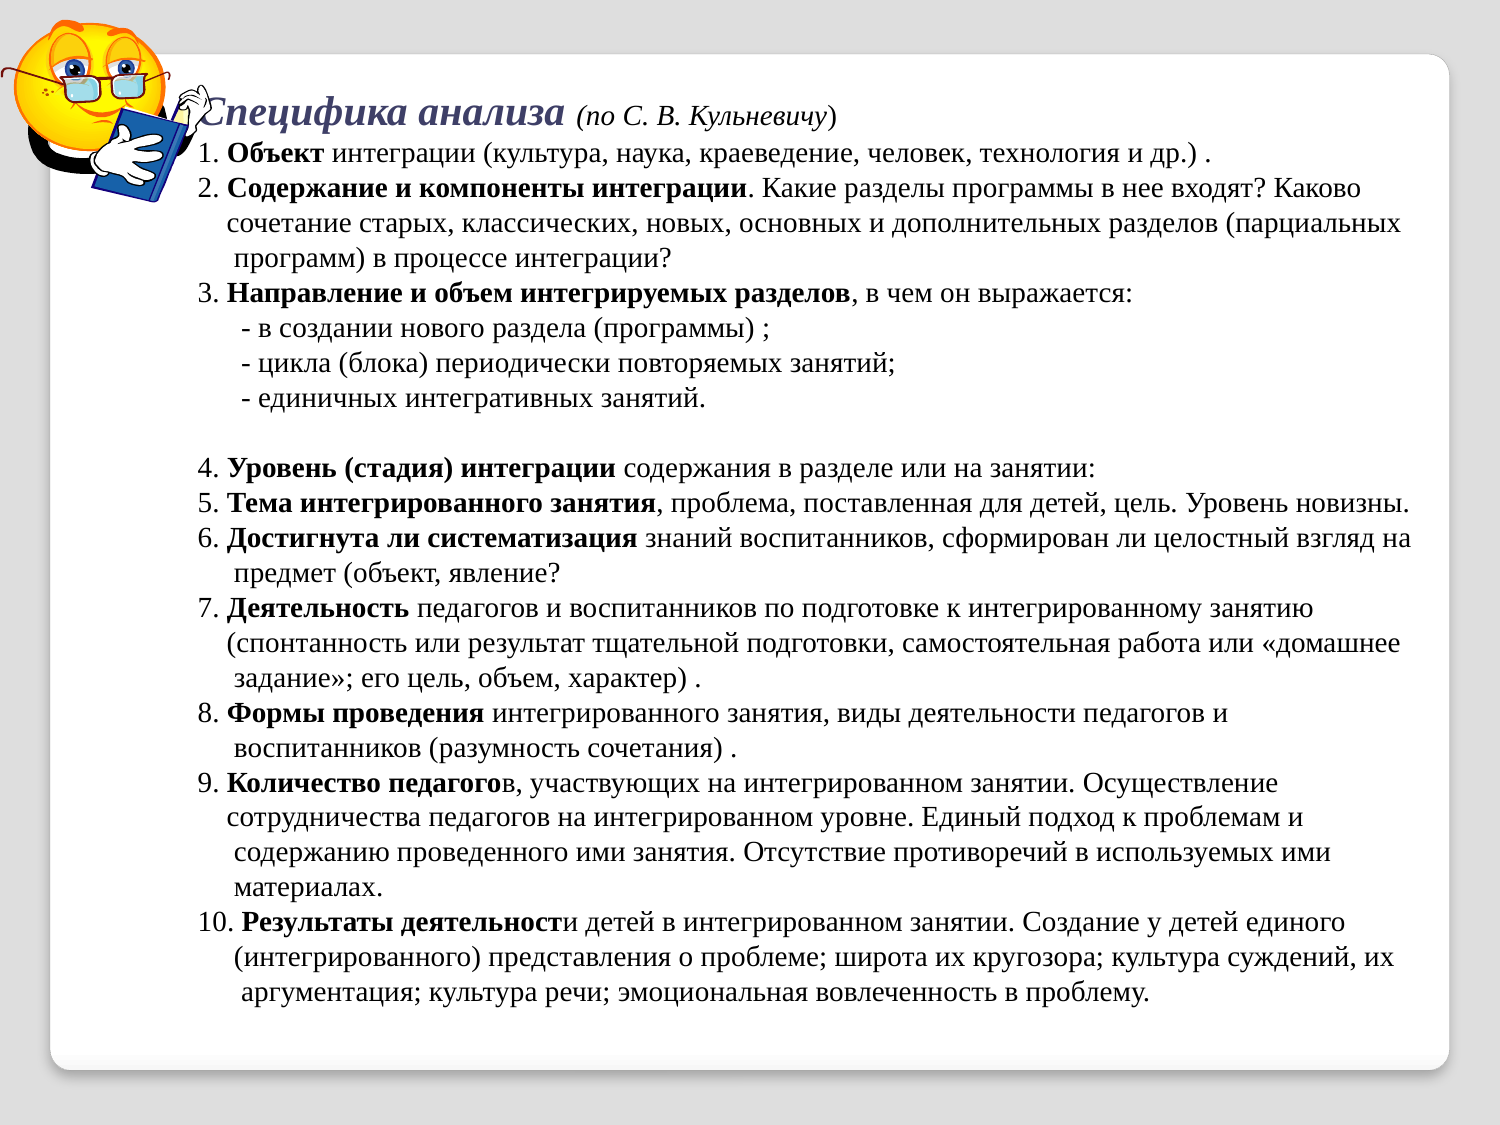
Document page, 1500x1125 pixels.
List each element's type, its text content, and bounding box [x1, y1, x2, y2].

picture [0, 18, 213, 204]
text_box Специфика анализа (по С. В. Кульневичу) 1. Объект интеграции (культура, наука, краеведение, человек, технология и др.) . 2. Содержание и компоненты интеграции. Какие разделы программы в нее входят? Каково сочетание старых, классических, новых, основных и дополнительных разделов (парциальных программ) в процессе интеграции? 3. Направление и объем интегрируемых разделов, в чем он выражается: - в создании нового раздела (программы) ; - цикла (блока) периодически повторяемых занятий; - единичных интегративных занятий. 4. Уровень (стадия) интеграции содержания в разделе или на занятии: 5. Тема интегрированного занятия, проблема, поставленная для детей, цель. Уровень новизны. 6. Достигнута ли систематизация знаний воспитанников, сформирован ли целостный взгляд на предмет (объект, явление? 7. Деятельность педагогов и воспитанников по подготовке к интегрированному занятию (спонтанность или результат тщательной подготовки, самостоятельная работа или «домашнее задание»; его цель, объем, характер) . 8. Формы проведения интегрированного занятия, виды деятельности педагогов и воспитанников (разумность сочетания) . 9. Количество педагогов, участвующих на интегрированном занятии. Осуществление сотрудничества педагогов на интегрированном уровне. Единый подход к проблемам и содержанию проведенного ими занятия. Отсутствие противоречий в используемых ими материалах. 10. Результаты деятельности детей в интегрированном занятии. Создание у детей единого (интегрированного) представления о проблеме; широта их кругозора; культура суждений, их аргументация; культура речи; эмоциональная вовлеченность в проблему. [182, 76, 1471, 1015]
